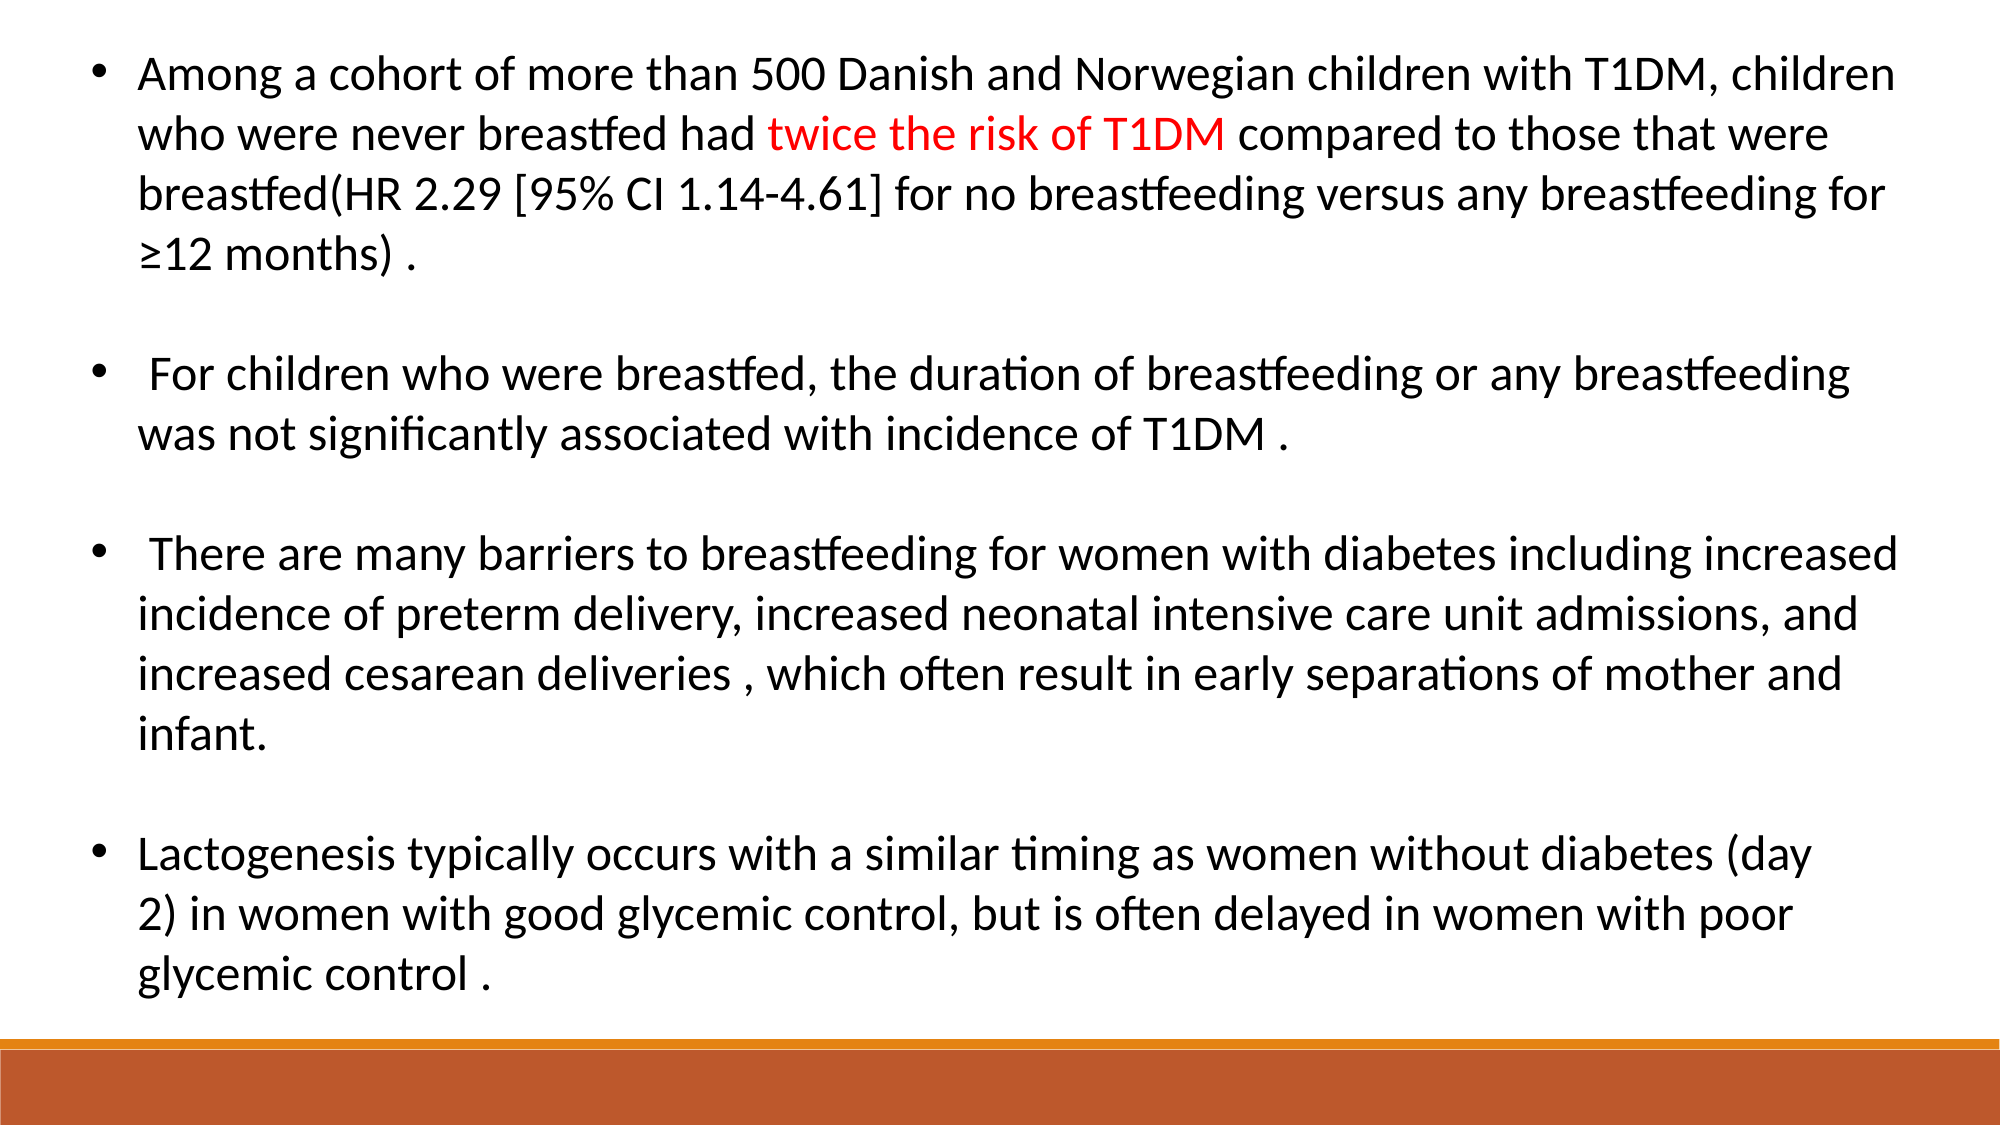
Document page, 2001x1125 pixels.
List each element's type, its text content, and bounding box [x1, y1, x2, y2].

text_box Among a cohort of more than 500 Danish and Norwegian children with T1DM, children who were never breastfed had twice the risk of T1DM compared to those that were breastfed(HR 2.29 [95% CI 1.14-4.61] for no breastfeeding versus any breastfeeding for ≥12 months) . For children who were breastfed, the duration of breastfeeding or any breastfeeding was not significantly associated with incidence of T1DM . There are many barriers to breastfeeding for women with diabetes including increased incidence of preterm delivery, increased neonatal intensive care unit admissions, and increased cesarean deliveries , which often result in early separations of mother and infant. Lactogenesis typically occurs with a similar timing as women without diabetes (day 2) in women with good glycemic control, but is often delayed in women with poor glycemic control . [75, 33, 1921, 1008]
